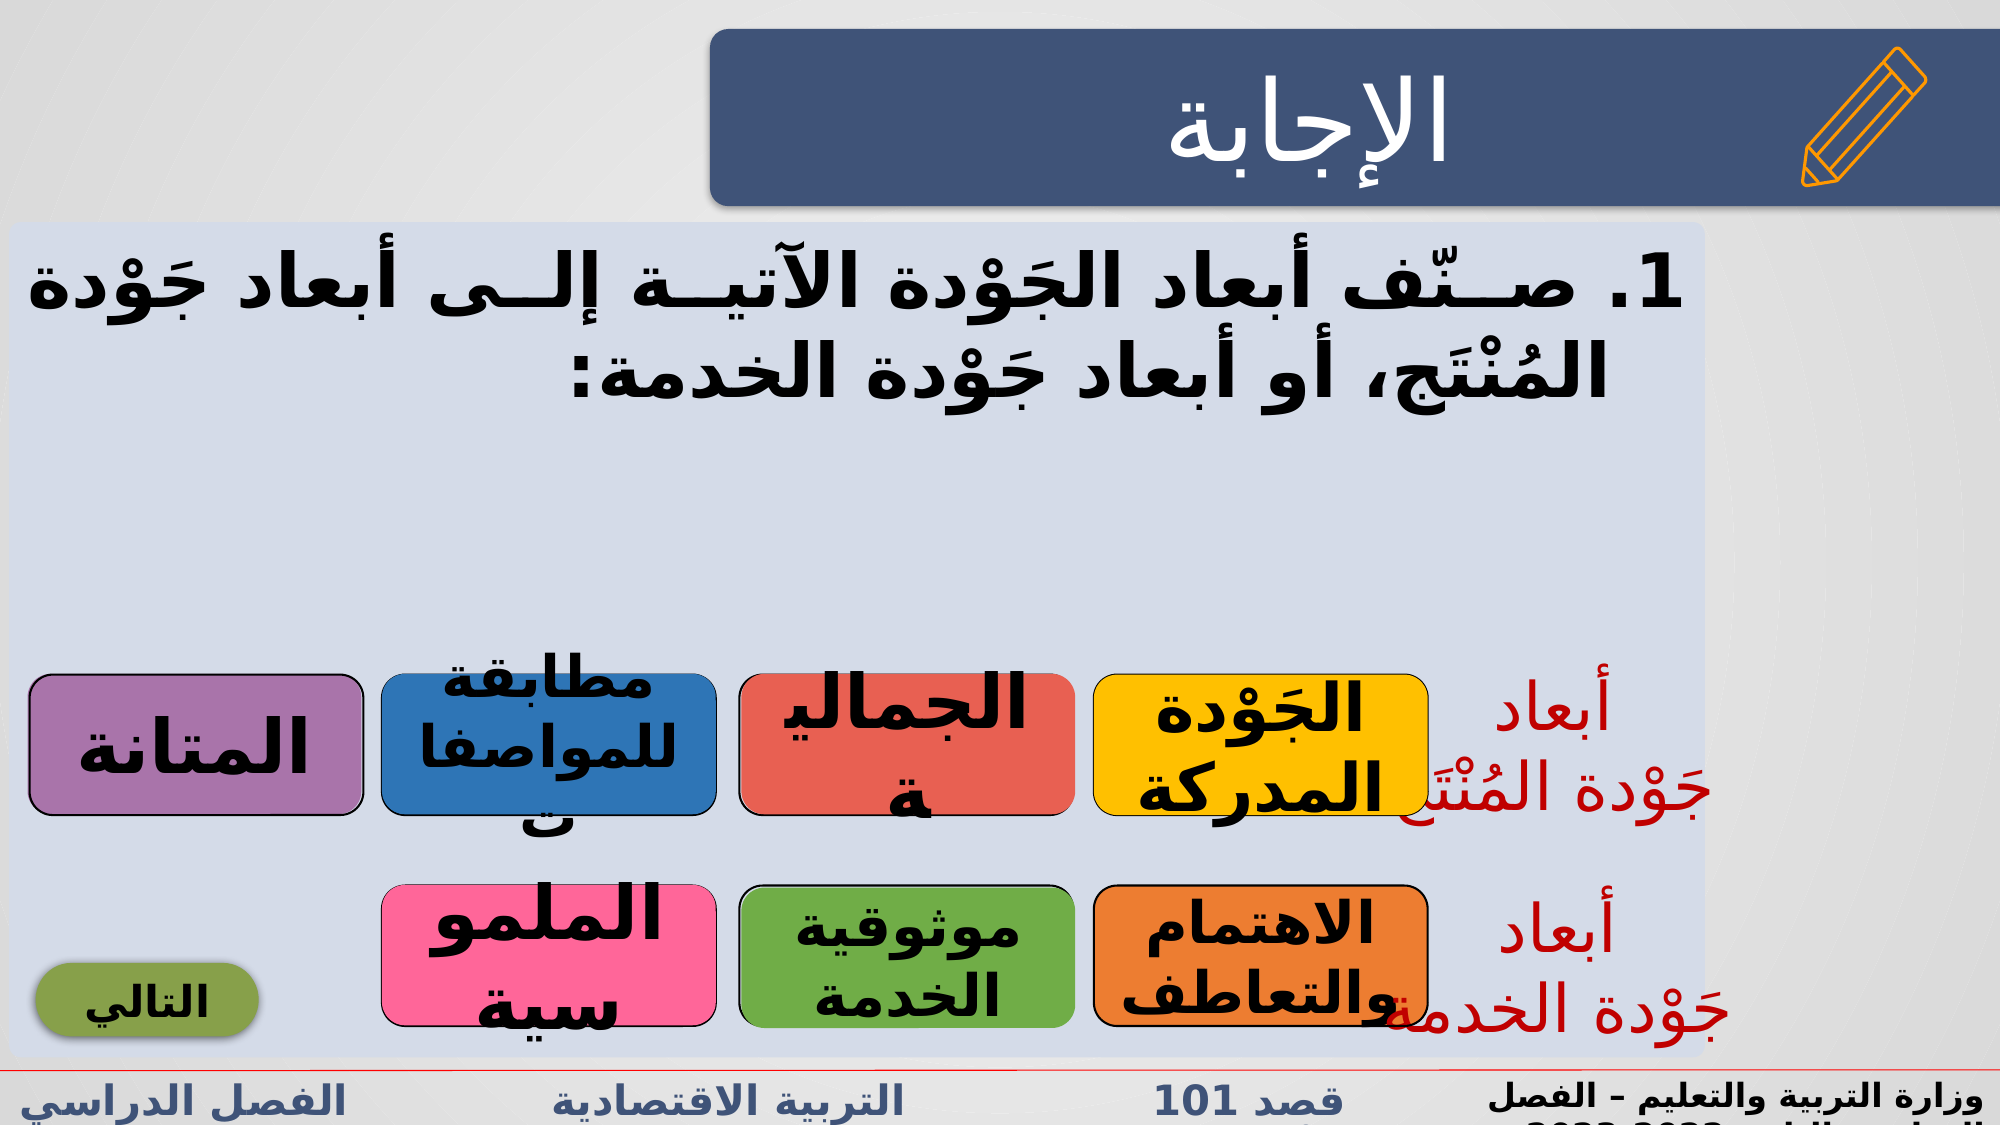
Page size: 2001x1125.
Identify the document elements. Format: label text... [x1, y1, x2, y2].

text_box الملموسية [380, 883, 717, 1027]
text_box مطابقة للمواصفات [380, 672, 717, 816]
text_box قصد 101 التربية الاقتصادية الفصل الدراسي الأول/الثاني الدرس 1-4: إدارة الجَوْدة الشاملة [0, 1071, 1361, 1125]
text_box الجمالية [740, 672, 1077, 816]
text_box [28, 673, 365, 817]
text_box وزارة التربية والتعليم – الفصل الدراسي الثاني 2022-2023 [1401, 1071, 2000, 1125]
text_box [1092, 884, 1429, 1028]
text_box [738, 884, 1064, 1019]
text_box [708, 27, 2000, 208]
text_box 1. صنّف أبعاد الجَوْدة الآتية إلى أبعاد جَوْدة المُنْتَج، أو أبعاد جَوْدة الخدمة: [8, 221, 1706, 1059]
text_box قصد 101 التربية الاقتصادية الفصل الدراسي الأول/الثاني الدرس 1-4: إدارة الجَوْدة الشاملة [0, 1065, 1361, 1069]
text_box التالي [35, 962, 259, 1037]
text_box الإجابة [1149, 41, 1470, 192]
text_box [1802, 48, 1926, 186]
text_box أبعاد جَوْدة المُنْتَج [1376, 656, 1730, 832]
text_box الجَوْدة المدركة [1092, 673, 1429, 817]
text_box موثوقية الخدمة [740, 886, 1077, 1030]
text_box أبعاد جَوْدة الخدمة [1367, 878, 1748, 1054]
